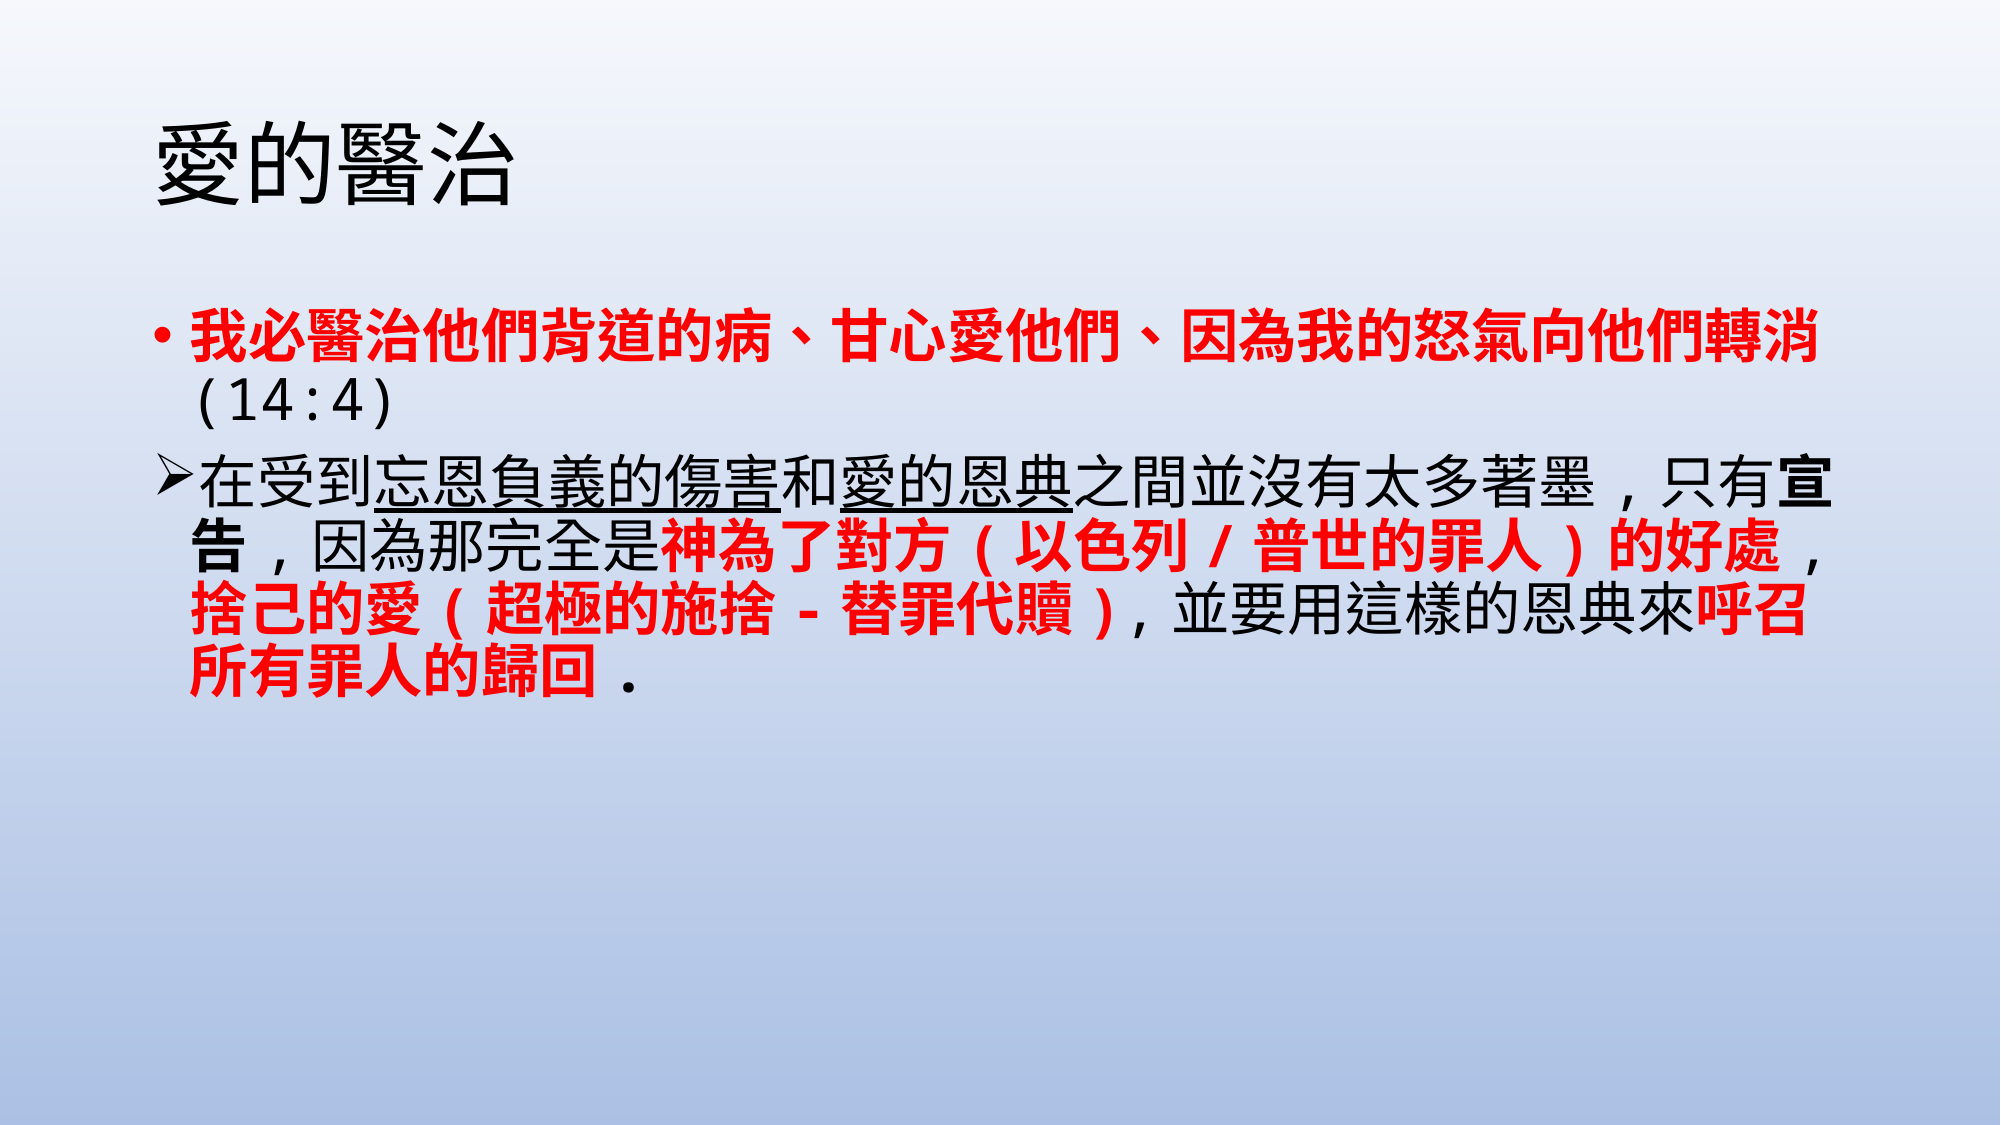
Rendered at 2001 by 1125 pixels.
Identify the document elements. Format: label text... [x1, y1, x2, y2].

title 愛的醫治 [137, 59, 1863, 278]
list 我必醫治他們背道的病、甘心愛他們、因為我的怒氣向他們轉消 (14:4) 在受到忘恩負義的傷害和愛的恩典之間並沒有太多著墨,只有宣告,因為那完全是神為了對方(以色列/普世的罪人)的好處,捨己的愛(超極的施捨-替罪代贖),並要用這樣的恩典來呼召所有罪人的歸回. [137, 299, 1863, 1014]
